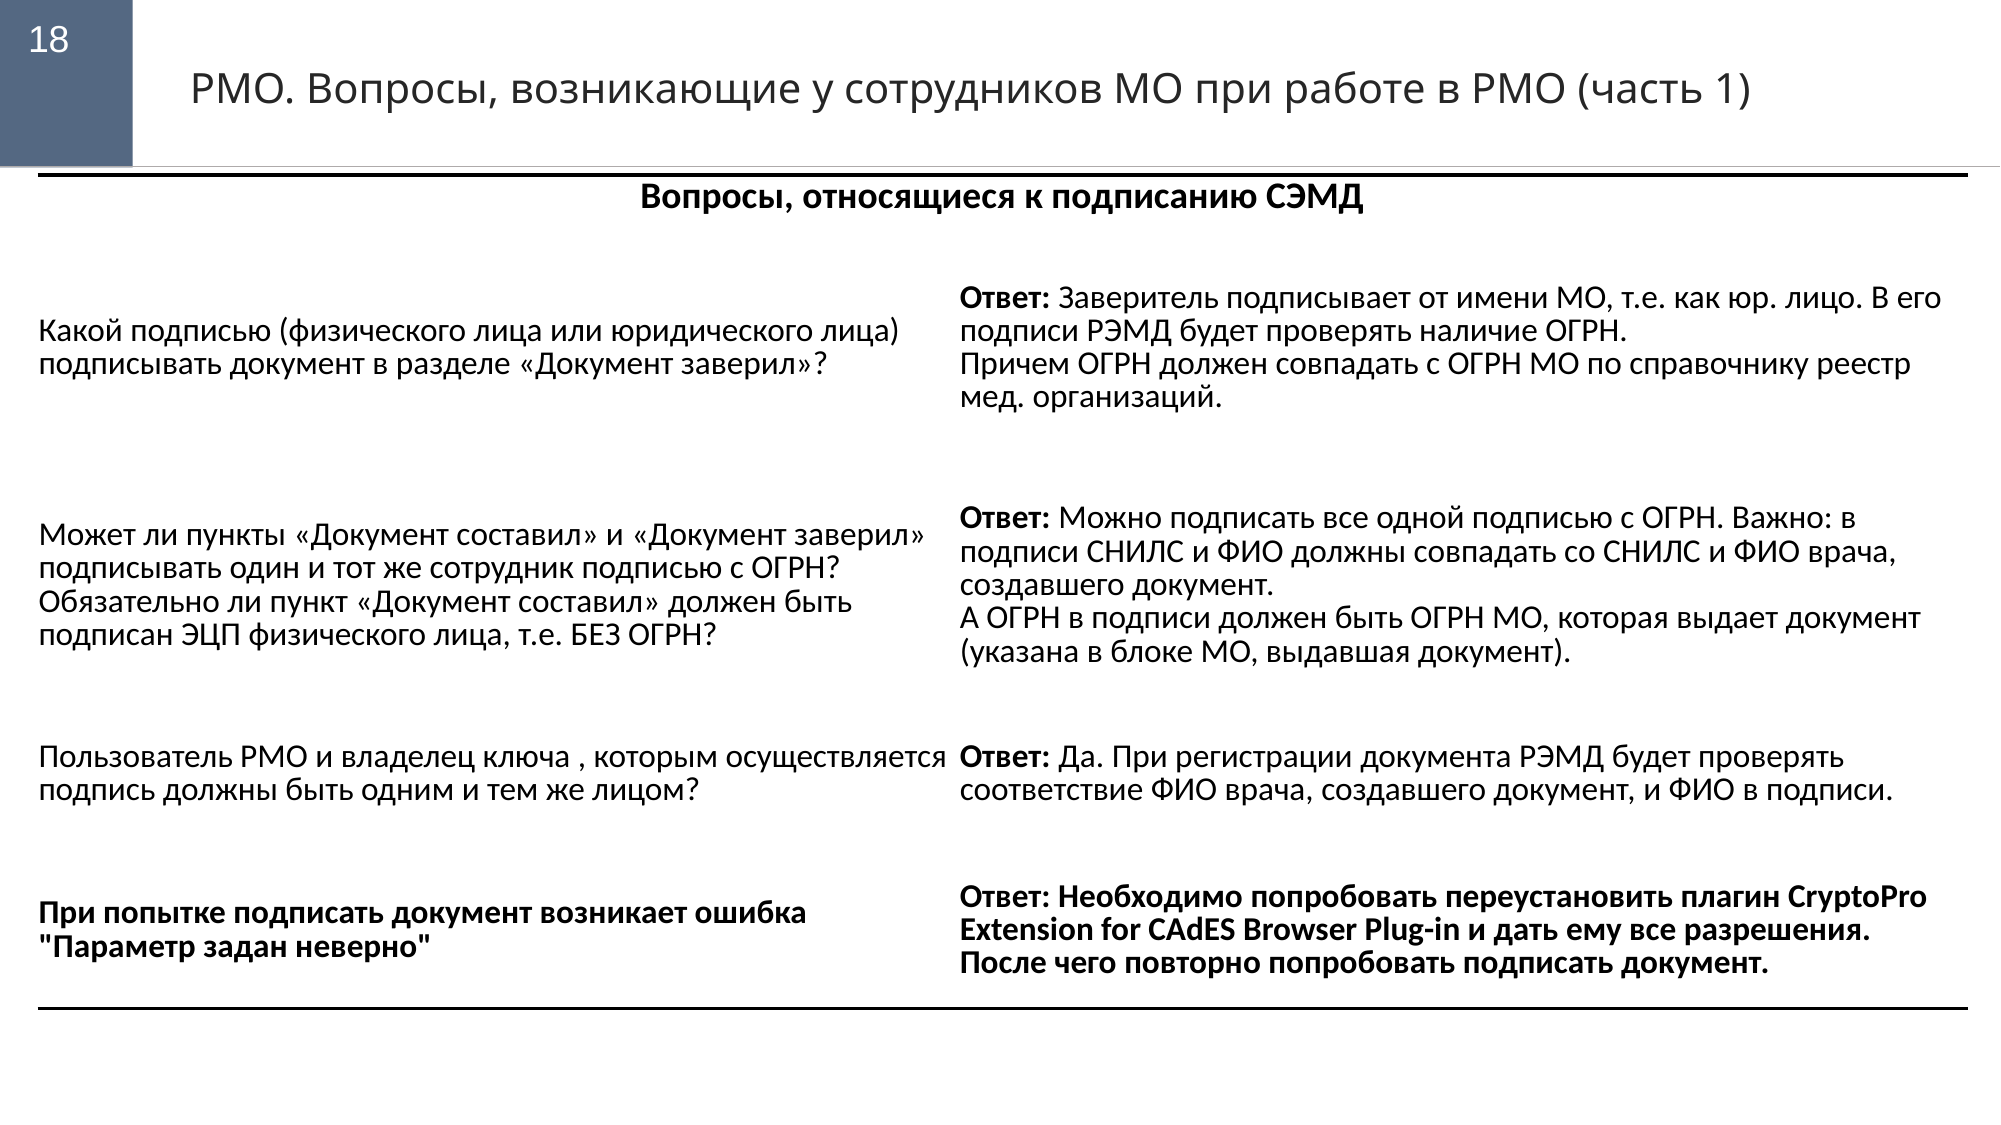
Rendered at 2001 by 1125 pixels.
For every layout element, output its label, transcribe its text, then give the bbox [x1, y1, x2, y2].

table_cell Может ли пункты «Документ составил» и «Документ заверил» подписывать один и тот же сотрудник подписью с ОГРН? Обязательно ли пункт «Документ составил» должен быть подписан ЭЦП физического лица, т.е. БЕЗ ОГРН? [38, 477, 959, 696]
text_box 18 [13, 7, 85, 68]
table_cell Ответ: Необходимо попробовать переустановить плагин CryptoPro Extension for CAdES Browser Plug-in и дать ему все разрешения. После чего повторно попробовать подписать документ. [959, 854, 1968, 1007]
table_cell При попытке подписать документ возникает ошибка "Параметр задан неверно" [38, 854, 959, 1007]
table_cell Пользователь РМО и владелец ключа , которым осуществляется подпись должны быть одним и тем же лицом? [38, 696, 959, 854]
table_cell Ответ: Можно подписать все одной подписью с ОГРН. Важно: в подписи СНИЛС и ФИО должны совпадать со СНИЛС и ФИО врача, создавшего документ. А ОГРН в подписи должен быть ОГРН МО, которая выдает документ (указана в блоке МО, выдавшая документ). [959, 477, 1968, 696]
text_box [0, 0, 134, 166]
table_cell Какой подписью (физического лица или юридического лица) подписывать документ в разделе «Документ заверил»? [38, 221, 959, 477]
table_cell Ответ: Да. При регистрации документа РЭМД будет проверять соответствие ФИО врача, создавшего документ, и ФИО в подписи. [959, 696, 1968, 854]
table_cell Ответ: Заверитель подписывает от имени МО, т.е. как юр. лицо. В его подписи РЭМД будет проверять наличие ОГРН. Причем ОГРН должен совпадать с ОГРН МО по справочнику реестр мед. организаций. [959, 221, 1968, 477]
text_box РМО. Вопросы, возникающие у сотрудников МО при работе в РМО (часть 1) [175, 54, 1791, 119]
table_header Вопросы, относящиеся к подписанию СЭМД [38, 177, 1968, 221]
